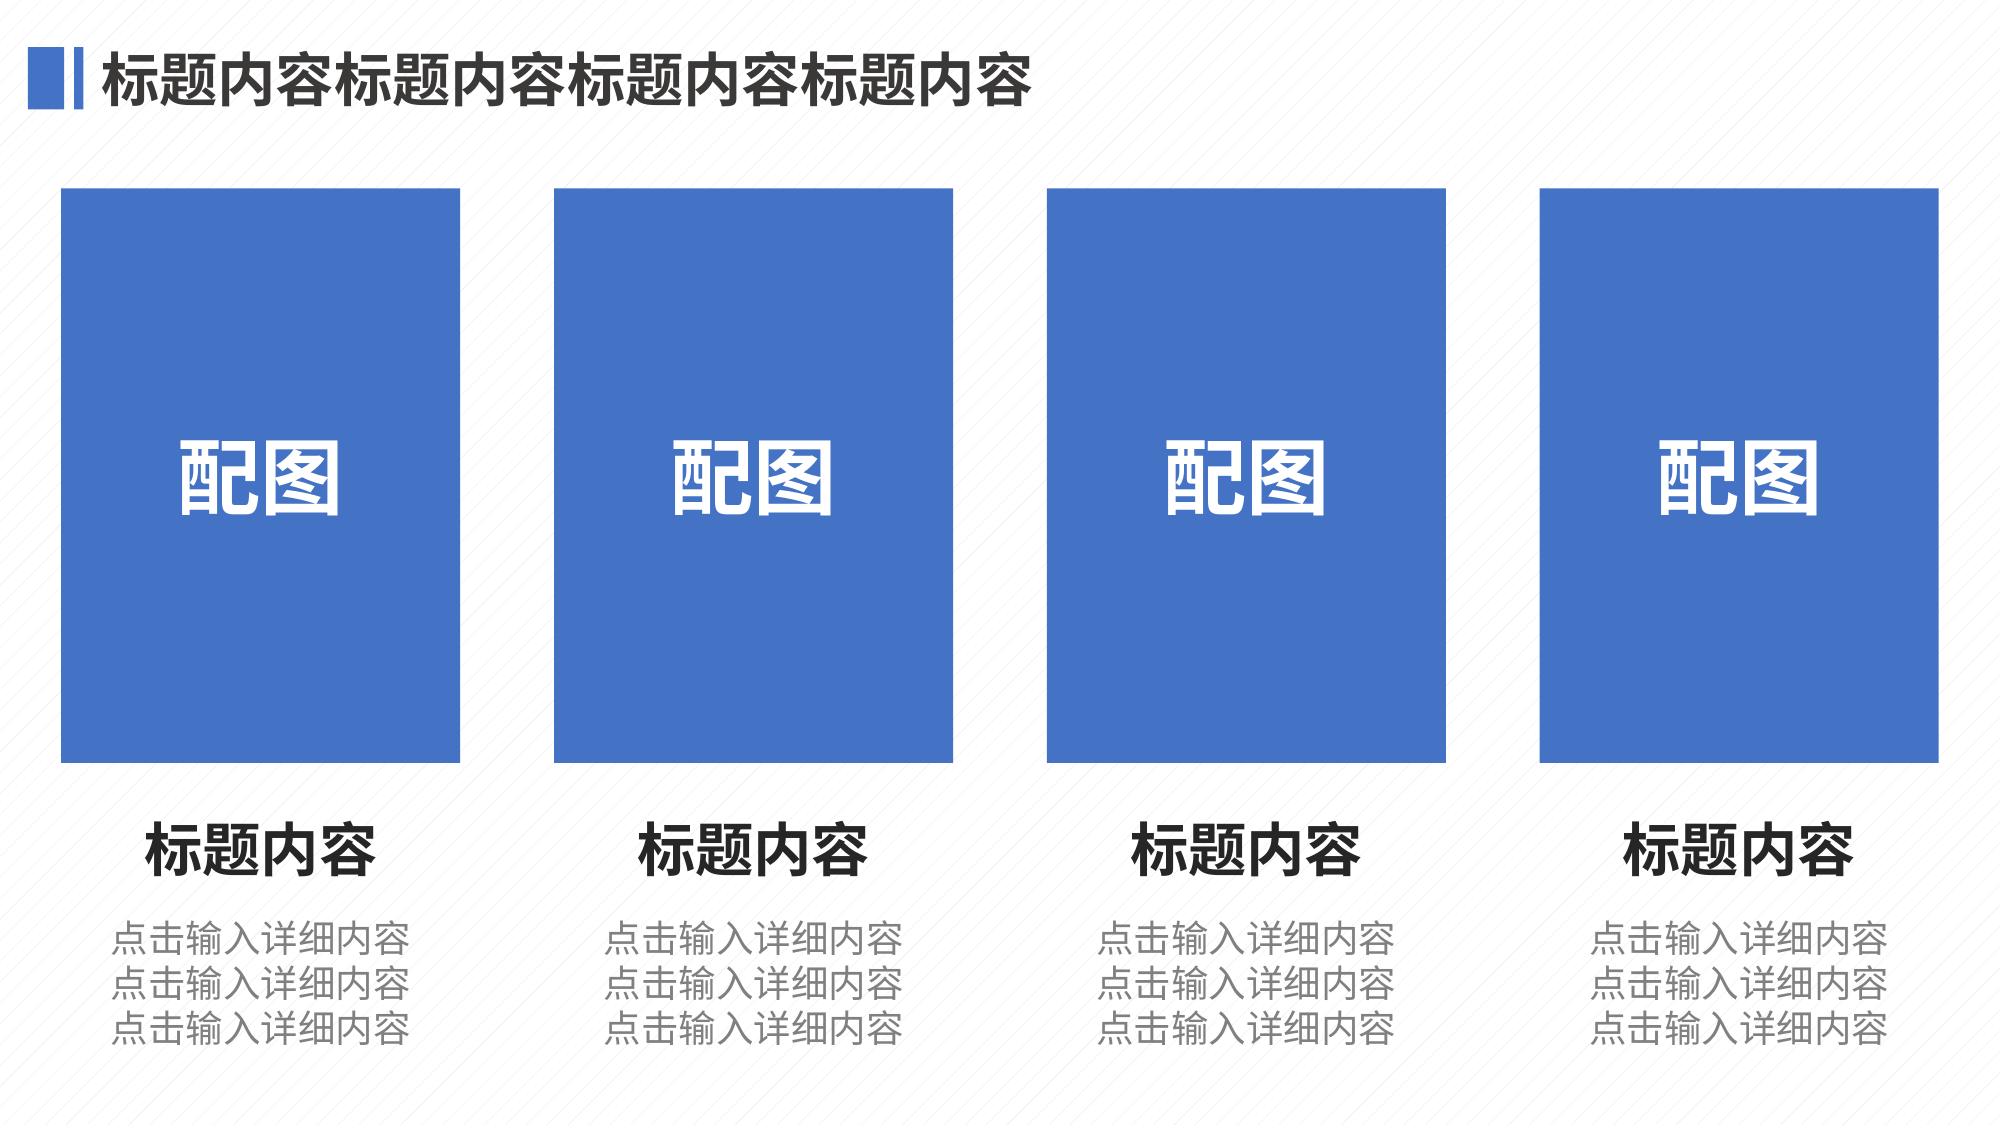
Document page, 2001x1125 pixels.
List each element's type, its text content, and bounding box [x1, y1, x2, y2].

text_box 配图 [1539, 187, 1940, 764]
text_box 点击输入详细内容点击输入详细内容点击输入详细内容 [1072, 908, 1420, 1058]
text_box 标题内容 [77, 805, 444, 891]
text_box 配图 [1046, 187, 1447, 764]
text_box 标题内容 [1063, 805, 1430, 891]
text_box 配图 [553, 187, 954, 764]
text_box 标题内容 [570, 805, 937, 891]
text_box 点击输入详细内容点击输入详细内容点击输入详细内容 [580, 908, 927, 1058]
text_box 点击输入详细内容点击输入详细内容点击输入详细内容 [87, 908, 435, 1058]
text_box 配图 [60, 187, 461, 764]
text_box 点击输入详细内容点击输入详细内容点击输入详细内容 [1565, 908, 1913, 1058]
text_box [27, 35, 1101, 122]
text_box 标题内容 [1555, 805, 1923, 891]
